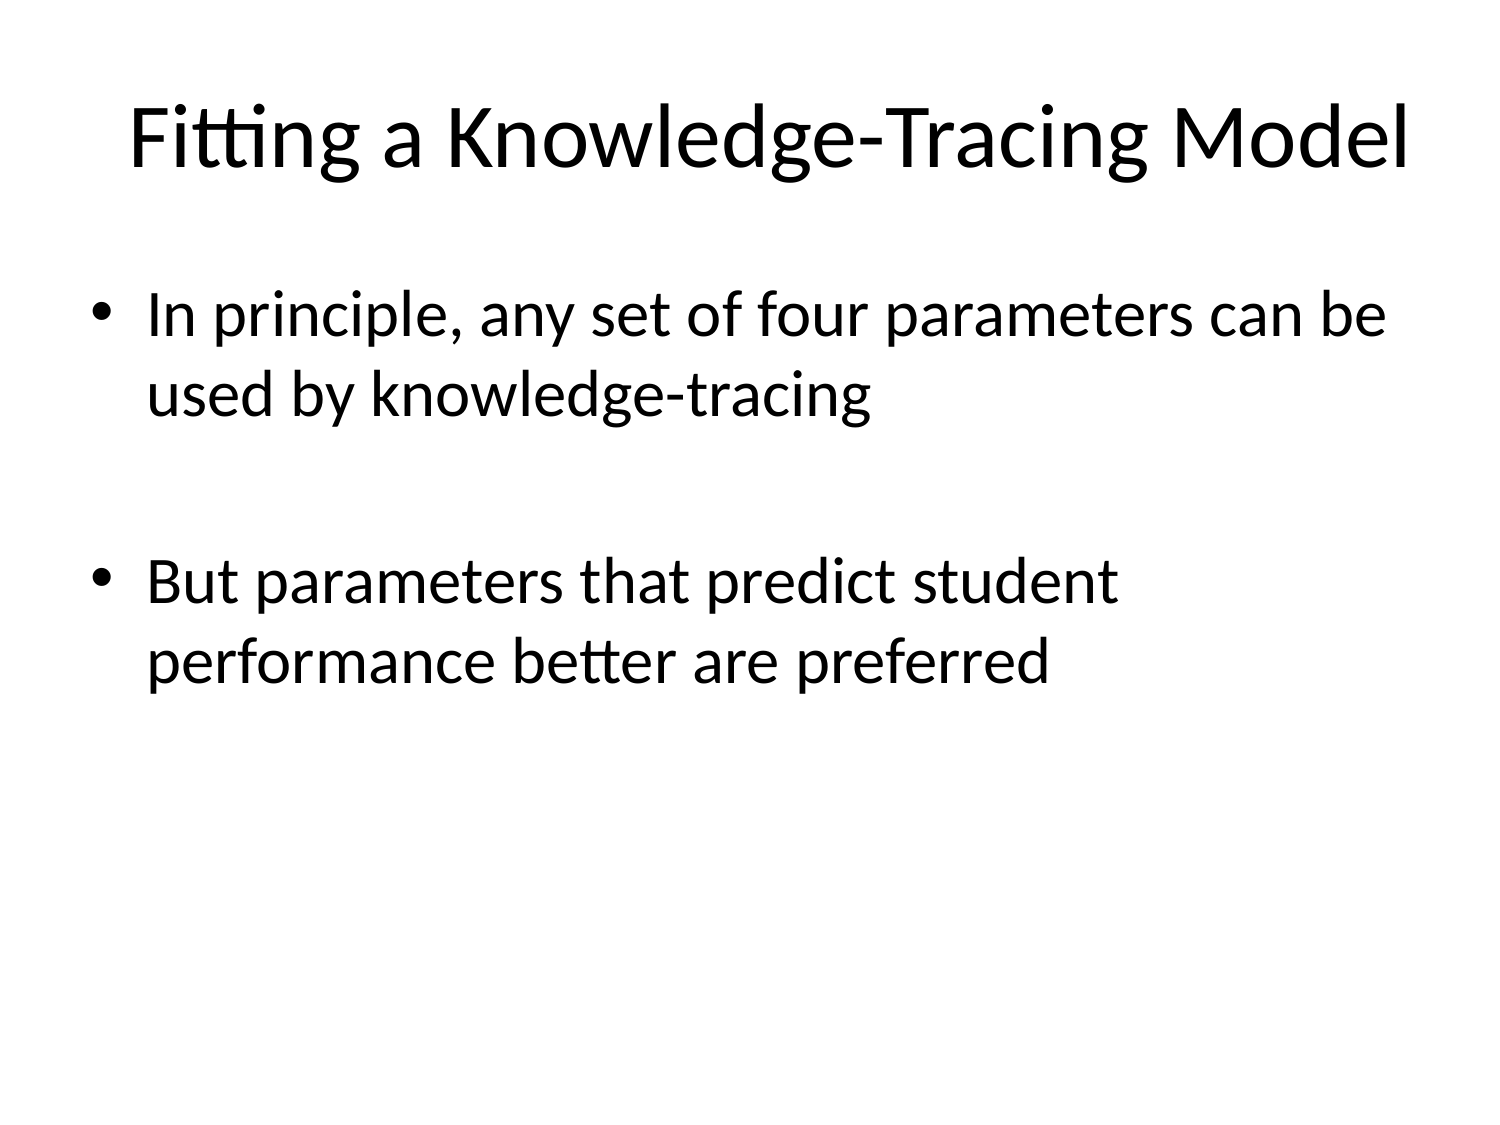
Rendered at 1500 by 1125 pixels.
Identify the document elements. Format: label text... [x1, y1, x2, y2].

list In principle, any set of four parameters can be used by knowledge-tracing But parameters that predict student performance better are preferred [75, 262, 1425, 1005]
title Fitting a Knowledge-Tracing Model [0, 37, 1500, 225]
